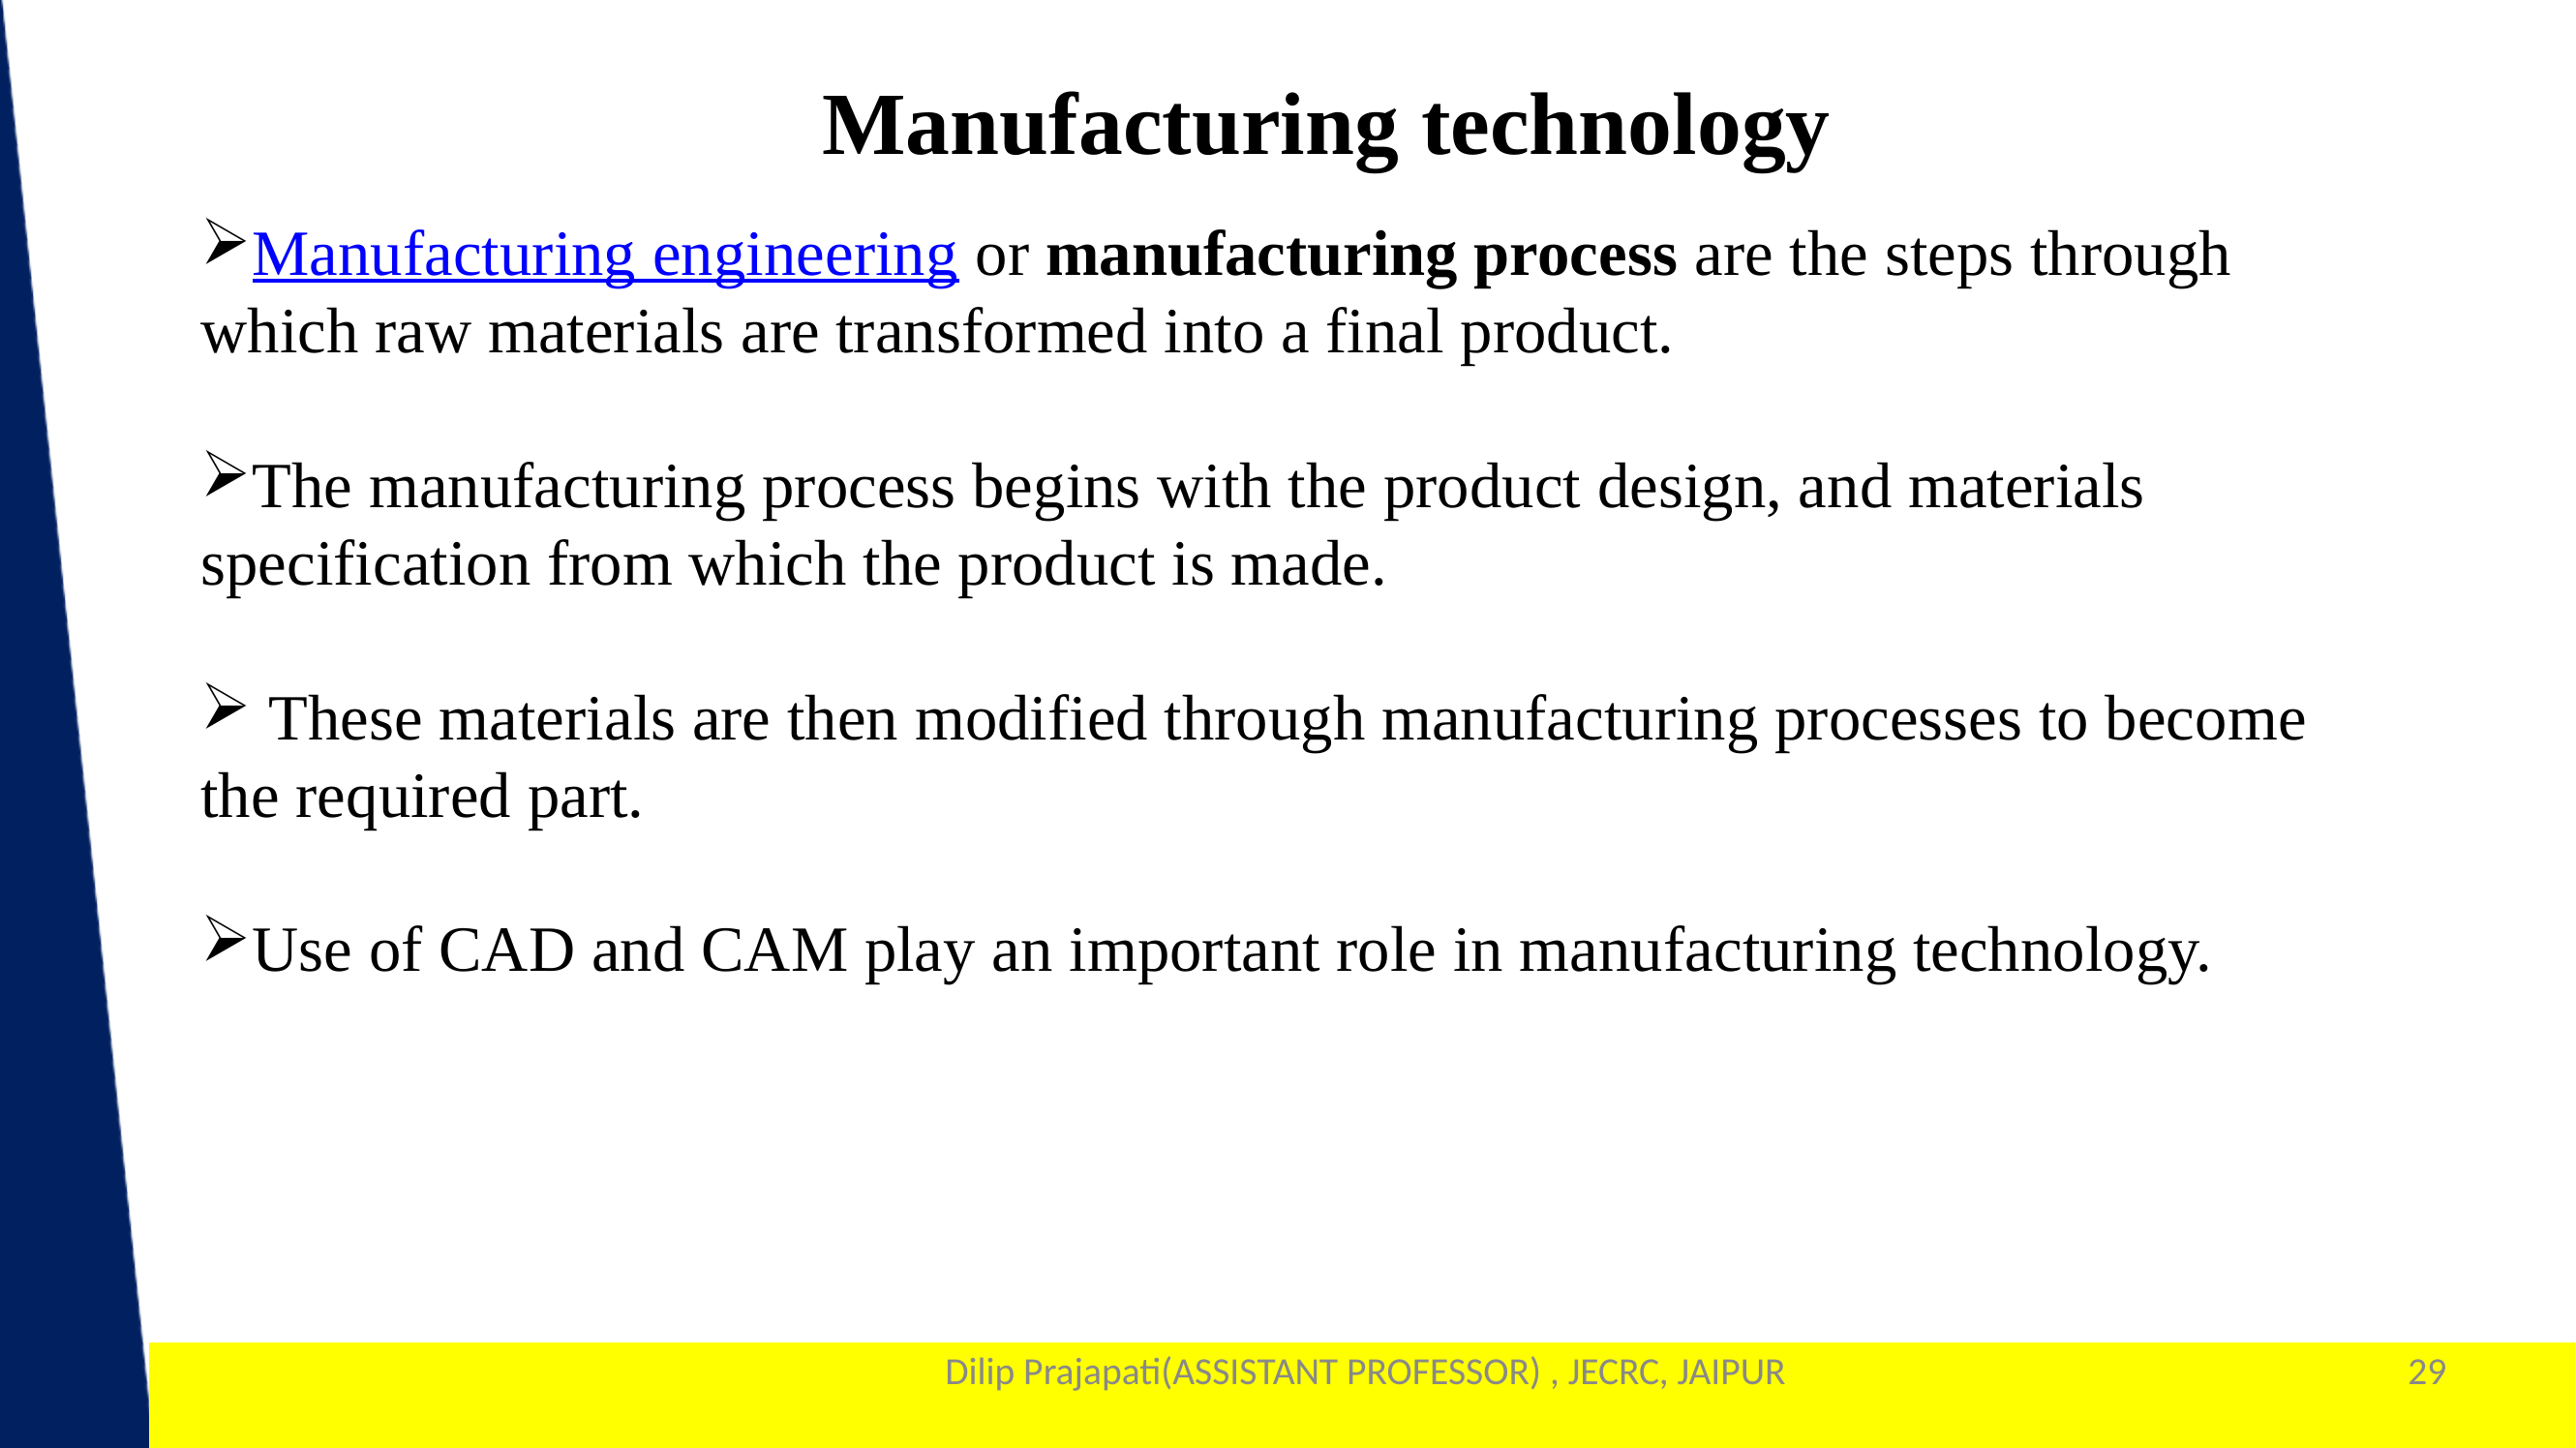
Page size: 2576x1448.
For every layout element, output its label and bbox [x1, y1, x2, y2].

text_box [0, 0, 2576, 1448]
